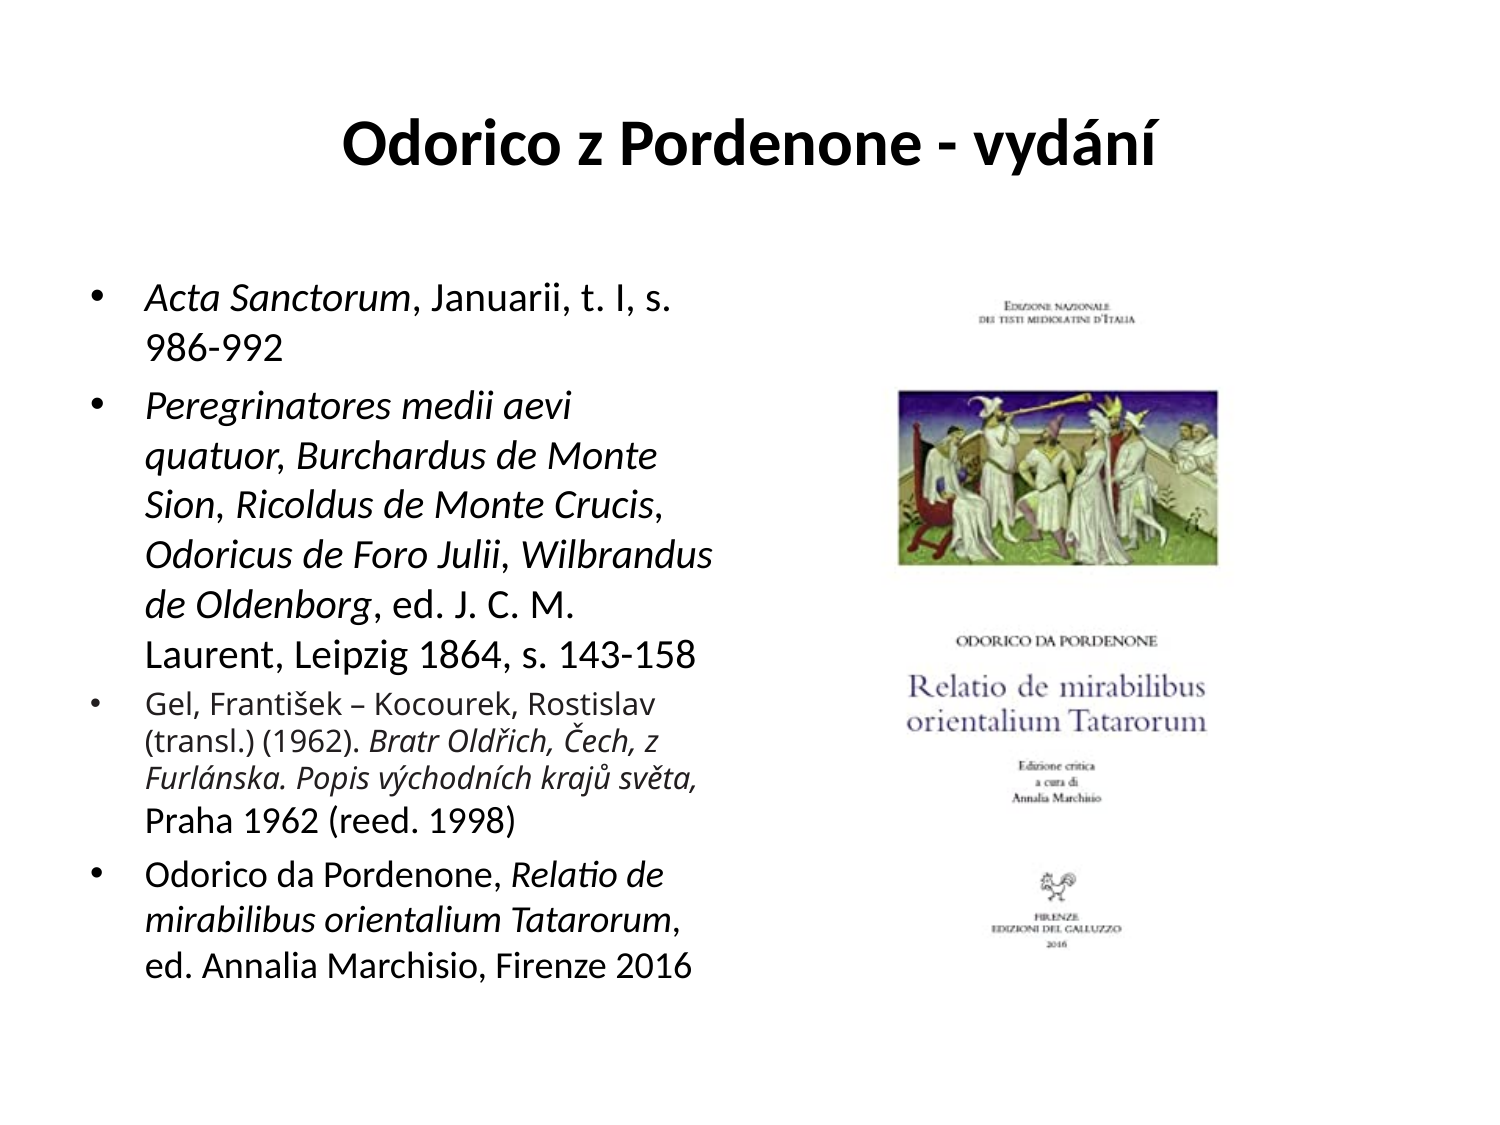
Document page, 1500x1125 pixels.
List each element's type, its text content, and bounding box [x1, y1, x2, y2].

list Acta Sanctorum, Januarii, t. I, s. 986-992 Peregrinatores medii aevi quatuor, Burchardus de Monte Sion, Ricoldus de Monte Crucis, Odoricus de Foro Julii, Wilbrandus de Oldenborg, ed. J. C. M. Laurent, Leipzig 1864, s. 143-158 Gel, František – Kocourek, Rostislav (transl.) (1962). Bratr Oldřich, Čech, z Furlánska. Popis východních krajů světa, Praha 1962 (reed. 1998) Odorico da Pordenone, Relatio de mirabilibus orientalium Tatarorum, ed. Annalia Marchisio, Firenze 2016 [75, 262, 738, 1005]
picture [832, 262, 1302, 968]
title Odorico z Pordenone - vydání [75, 45, 1425, 233]
